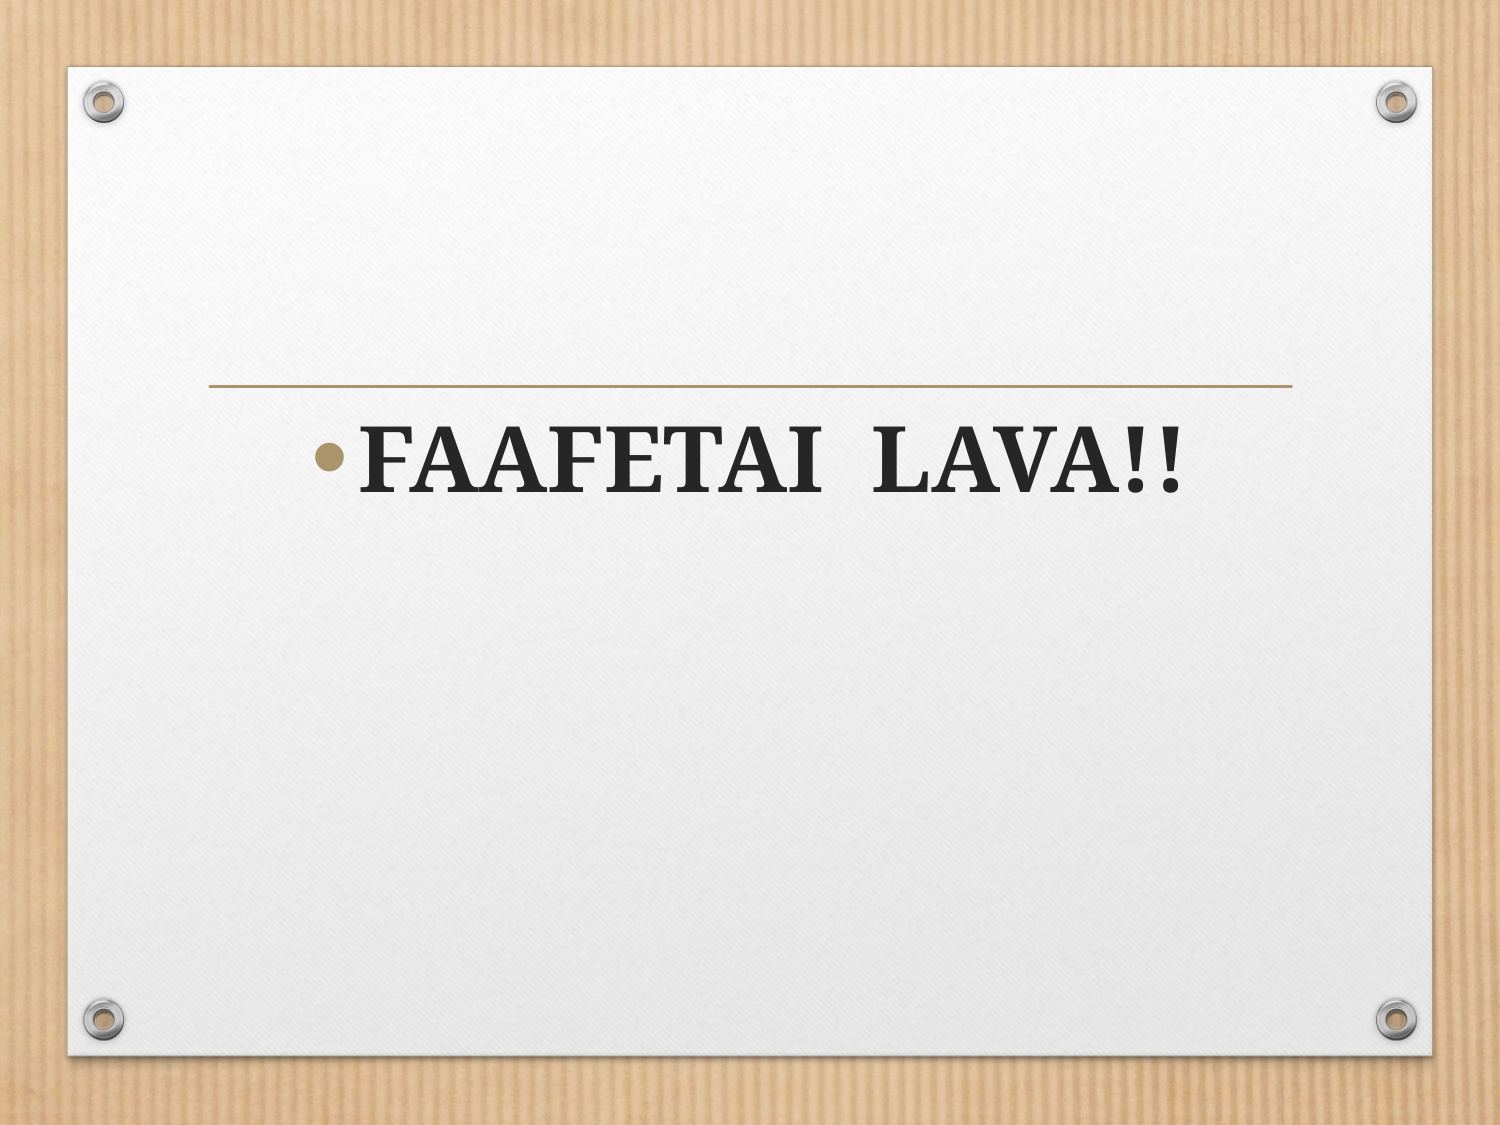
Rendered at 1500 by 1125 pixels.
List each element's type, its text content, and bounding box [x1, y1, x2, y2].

list FAAFETAI LAVA!! [193, 219, 1309, 974]
picture [0, 0, 1500, 1125]
